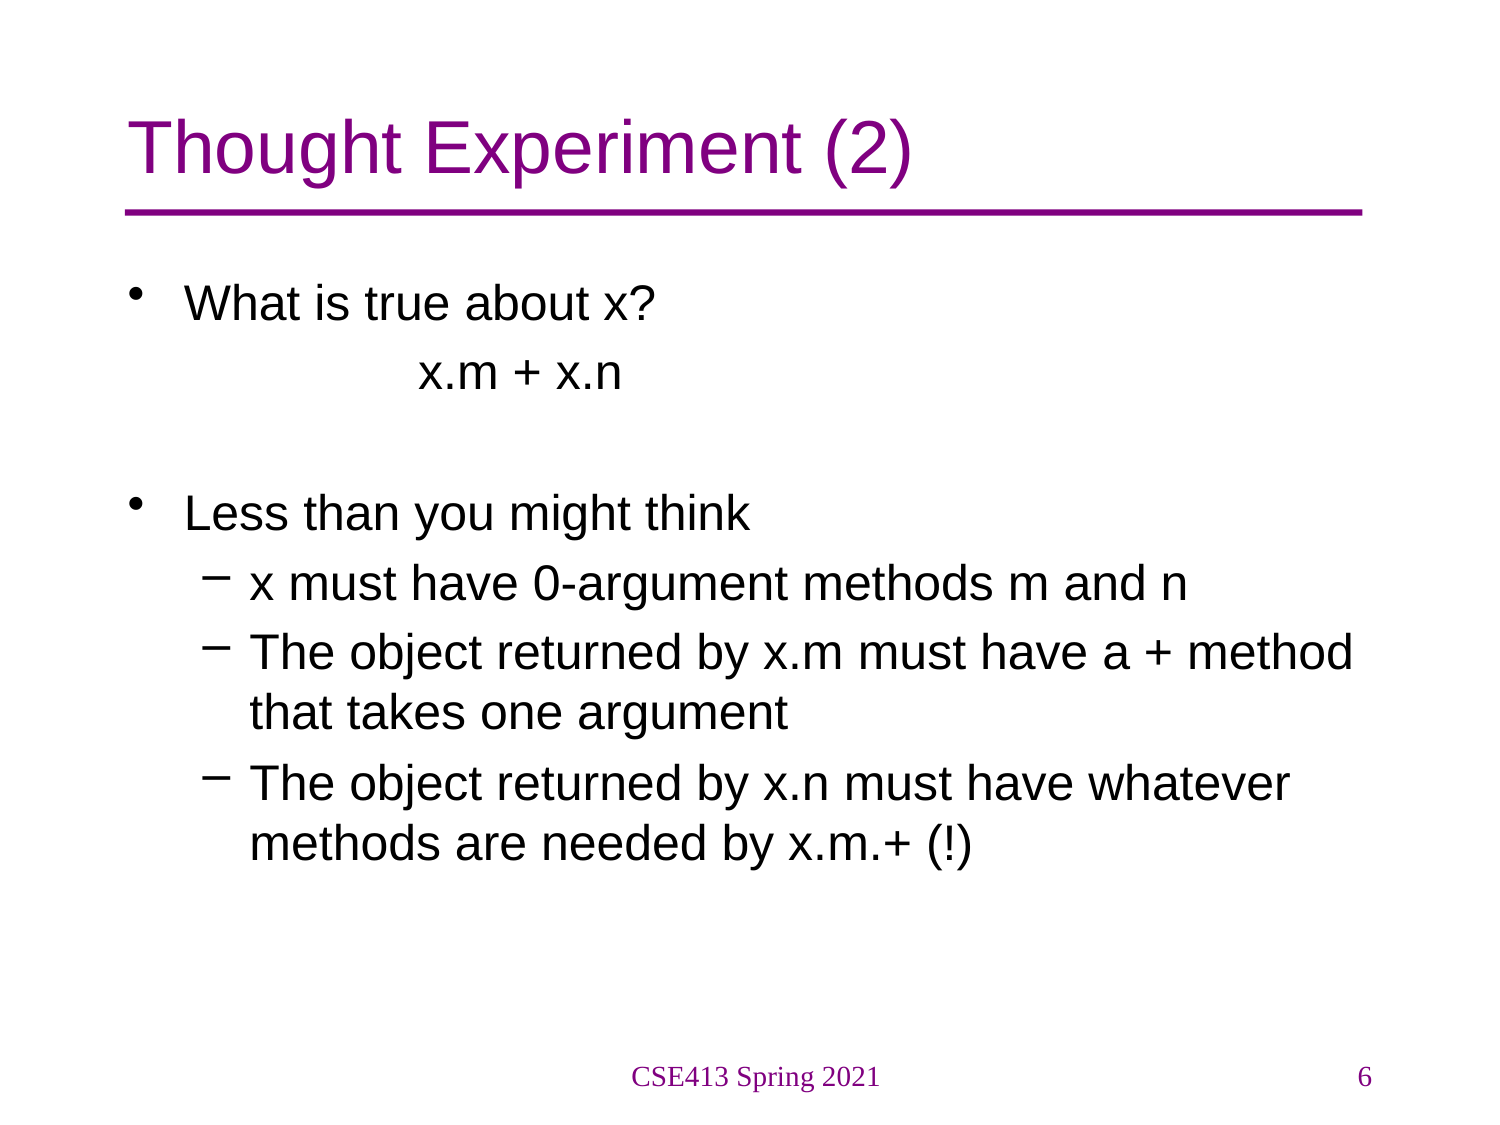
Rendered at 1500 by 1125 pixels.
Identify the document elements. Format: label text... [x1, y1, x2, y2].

slide_number 6 [1074, 1049, 1388, 1125]
footer CSE413 Spring 2021 [474, 1049, 1038, 1125]
title Thought Experiment (2) [112, 50, 1388, 238]
list What is true about x? x.m + x.n Less than you might think x must have 0-argument methods m and n The object returned by x.m must have a + method that takes one argument The object returned by x.n must have whatever methods are needed by x.m.+ (!) [112, 262, 1388, 1000]
